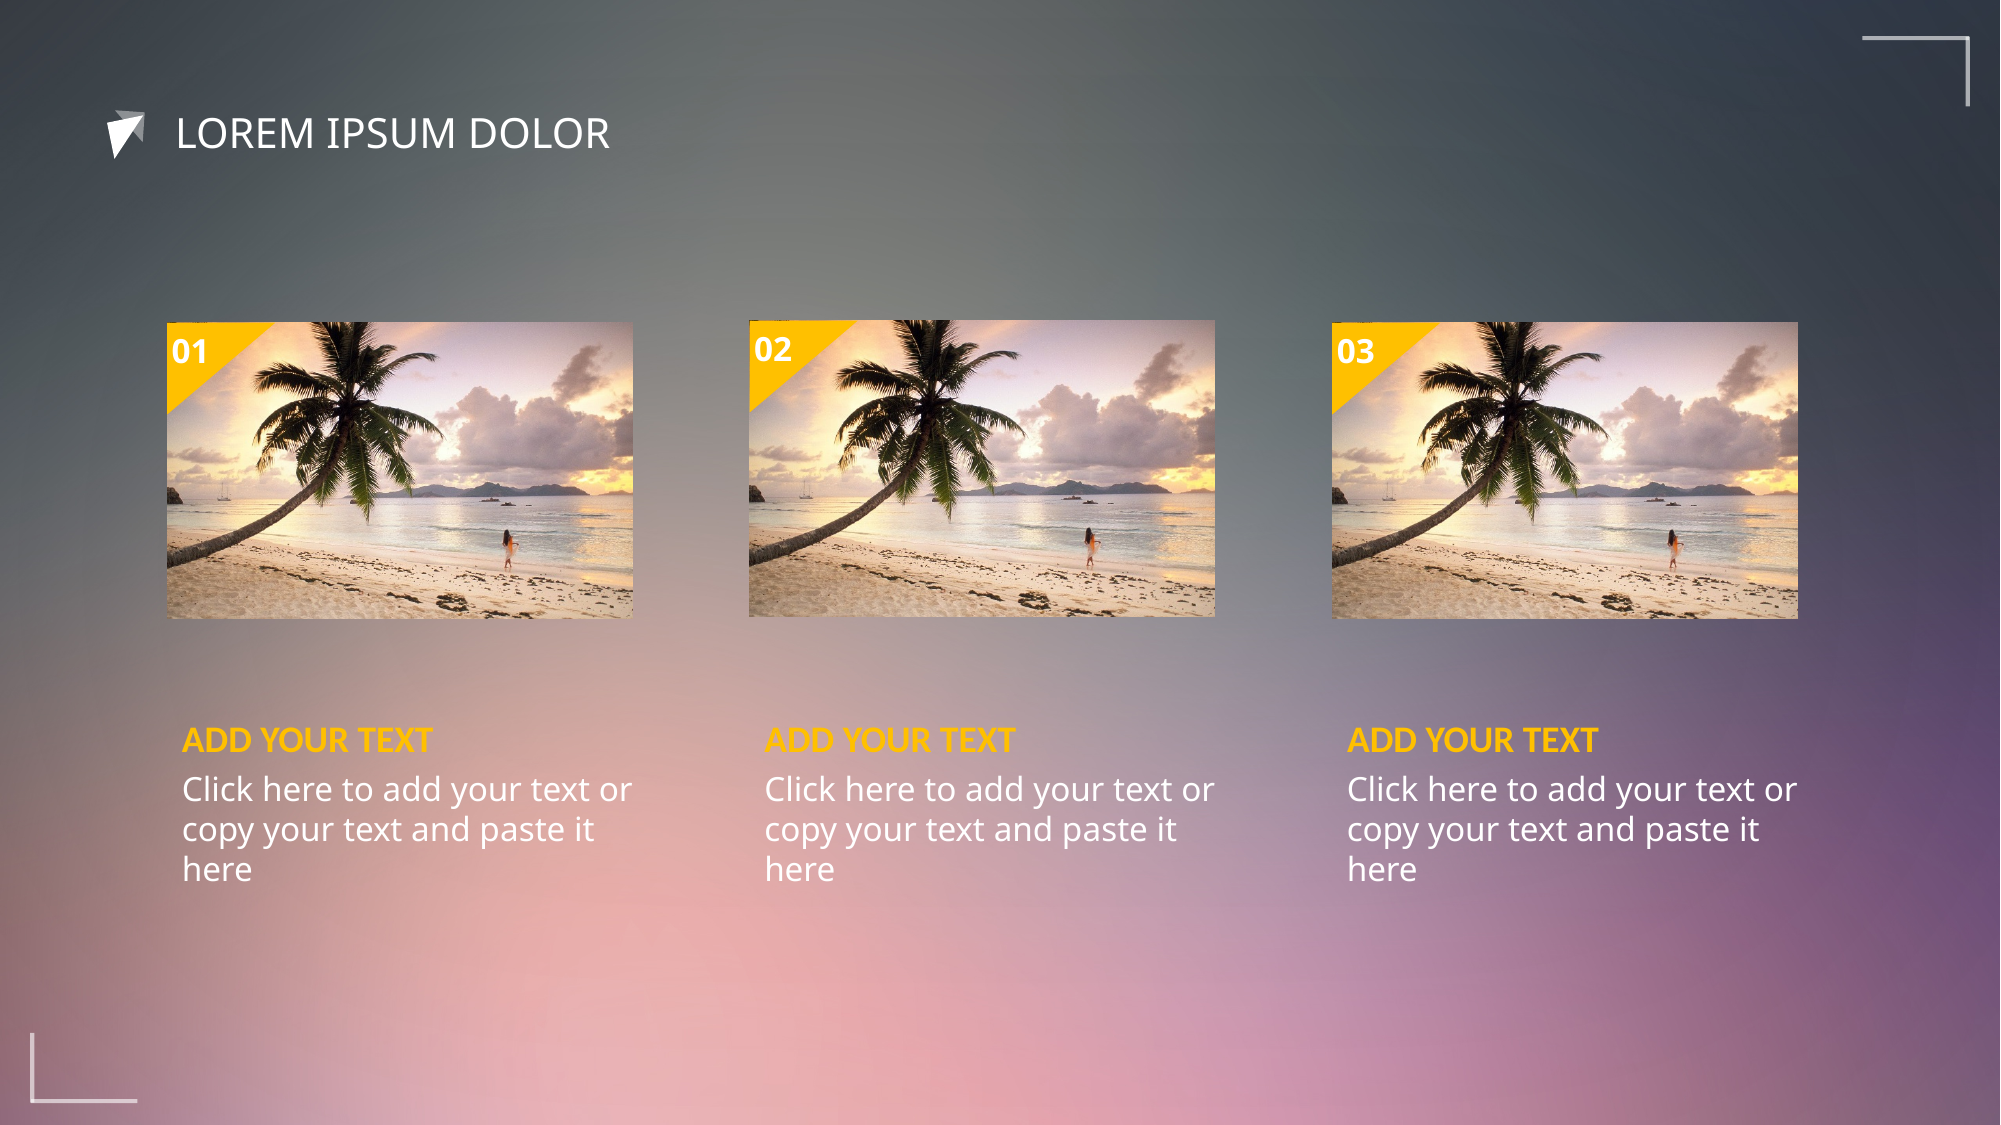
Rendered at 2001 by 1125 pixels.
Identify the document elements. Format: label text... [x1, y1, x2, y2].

text_box 03 [1322, 322, 1332, 378]
text_box Click here to add your text or copy your text and paste it here [167, 760, 678, 896]
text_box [110, 99, 647, 165]
text_box Click here to add your text or copy your text and paste it here [749, 760, 1261, 896]
text_box 02 [739, 320, 749, 376]
picture [0, 0, 2000, 1125]
text_box ADD YOUR TEXT [167, 707, 553, 760]
text_box Click here to add your text or copy your text and paste it here [1332, 760, 1843, 896]
text_box ADD YOUR TEXT [1332, 707, 1718, 760]
text_box ADD YOUR TEXT [749, 707, 1136, 760]
text_box 01 [156, 322, 167, 378]
